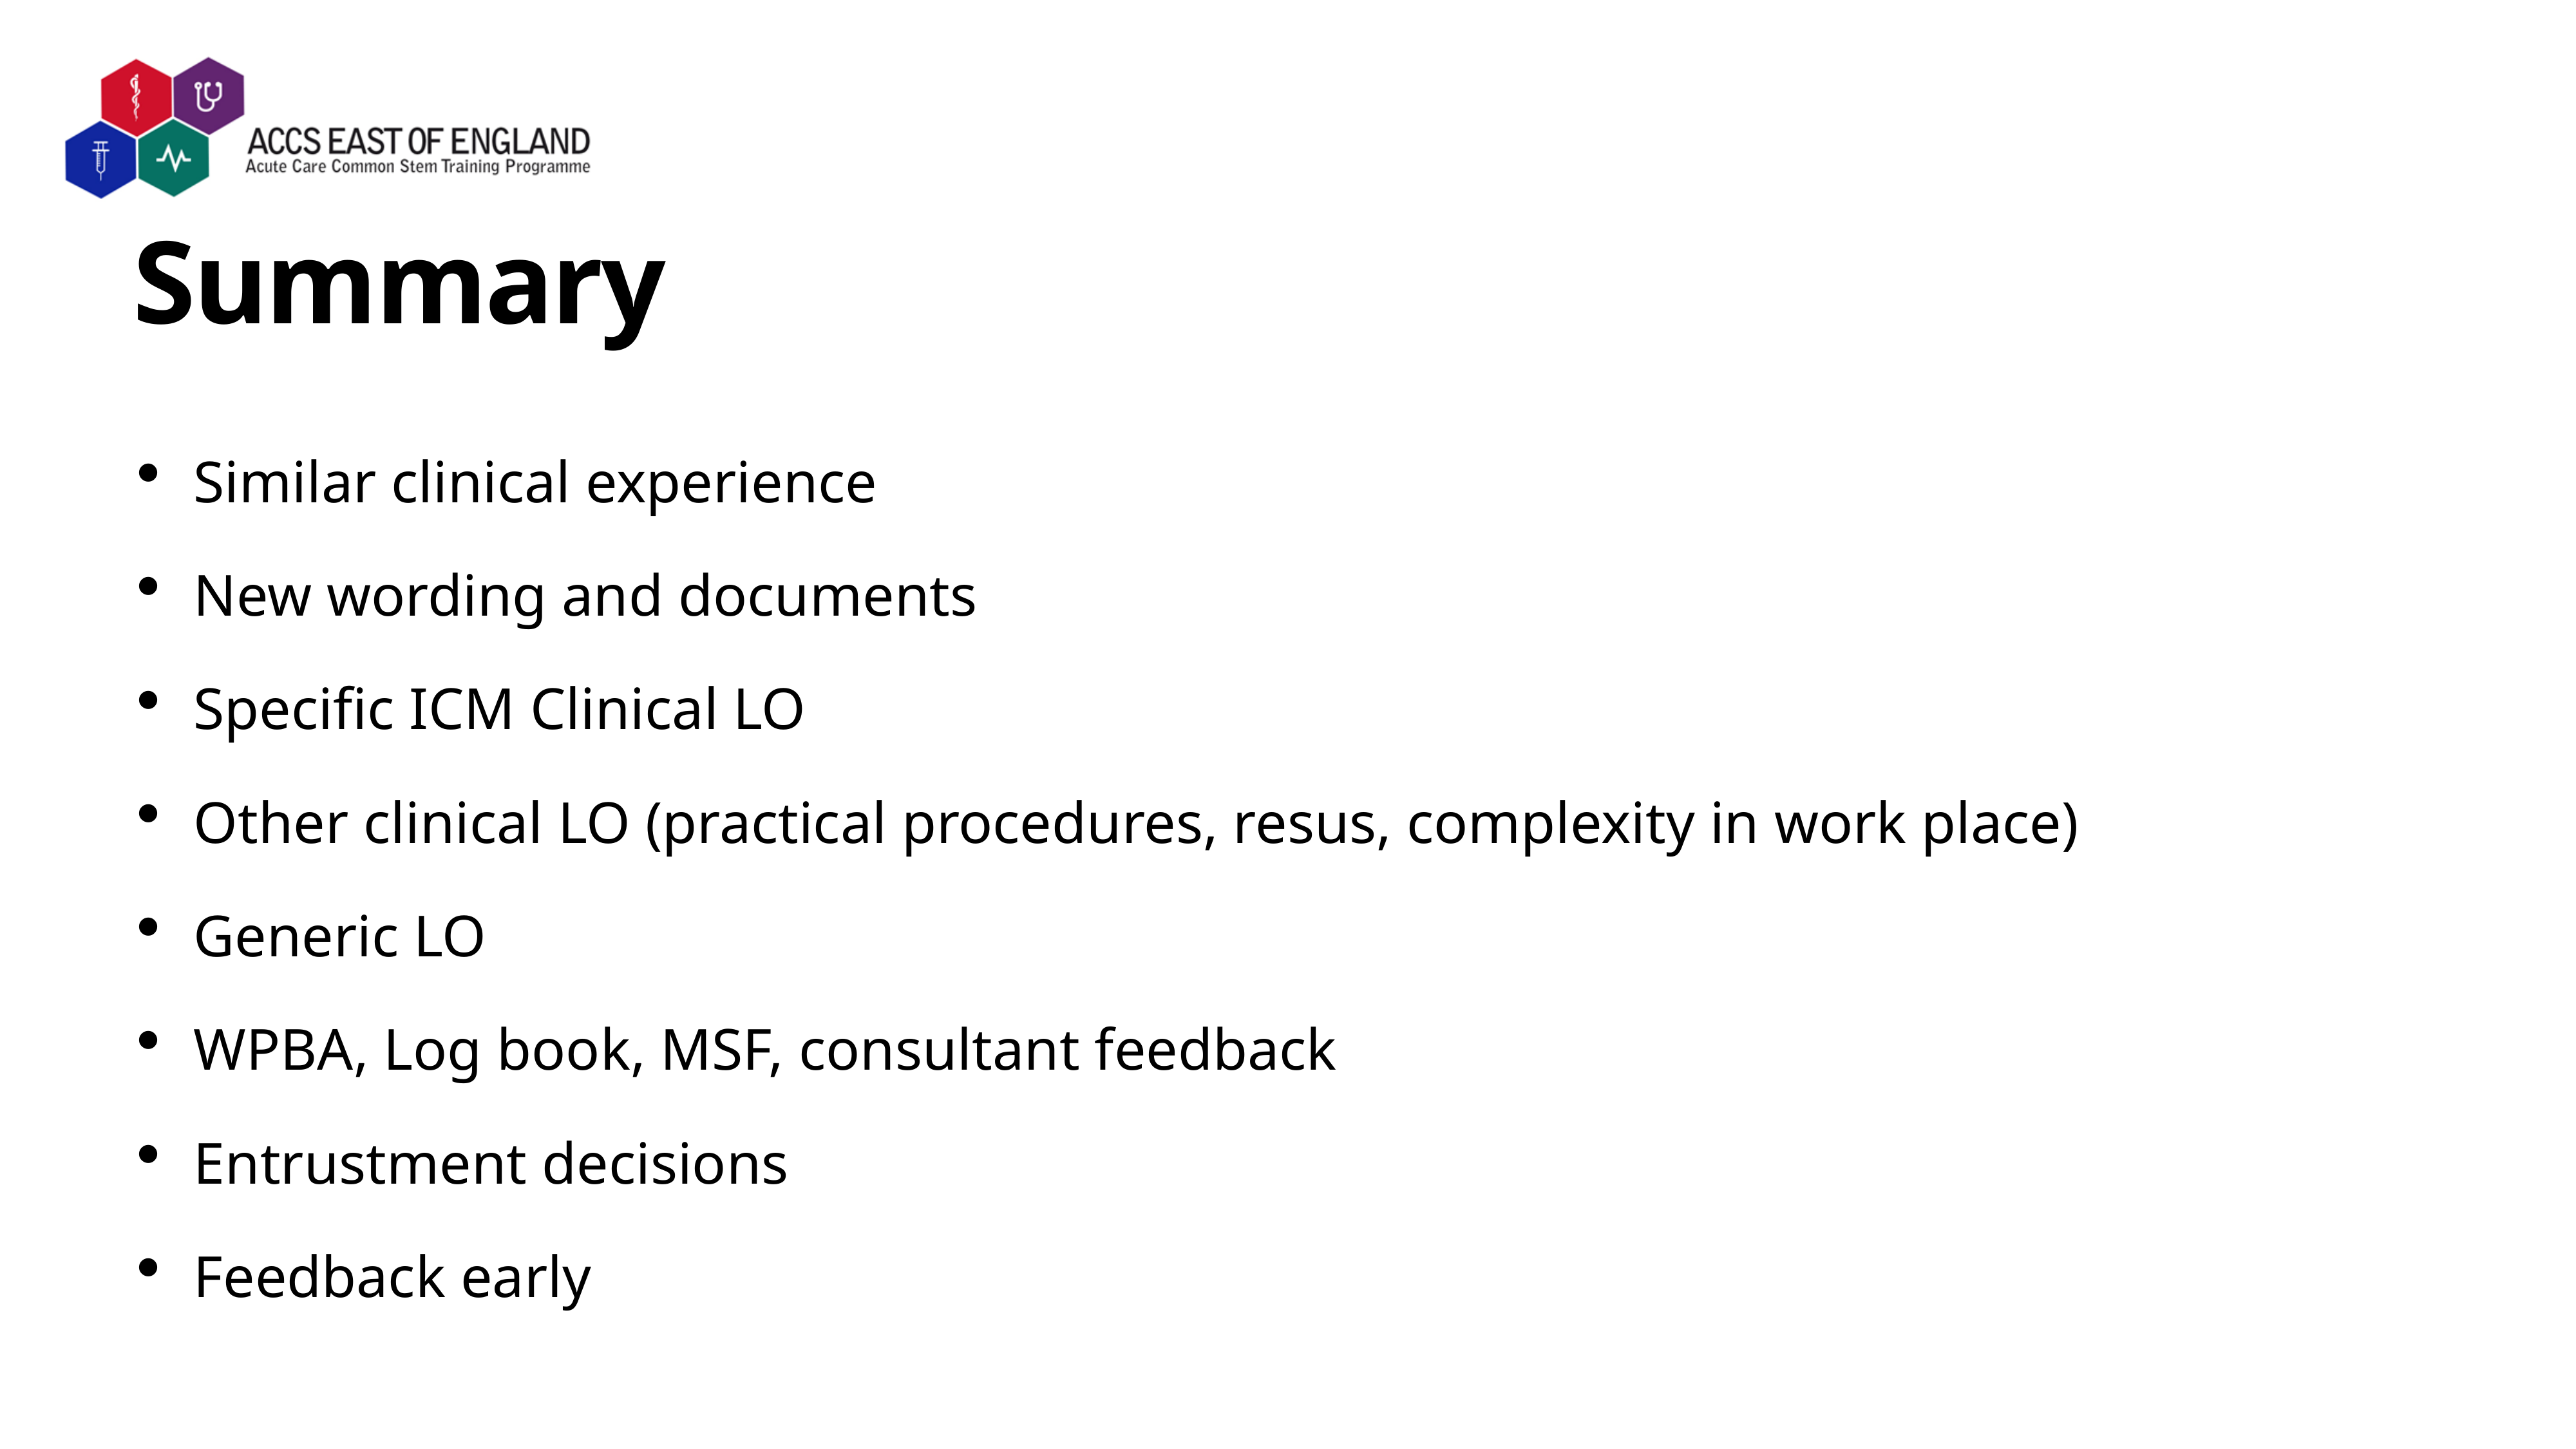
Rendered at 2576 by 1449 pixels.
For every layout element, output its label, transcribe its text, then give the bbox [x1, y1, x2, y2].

title Summary [127, 230, 2449, 383]
list Similar clinical experience New wording and documents Specific ICM Clinical LO Other clinical LO (practical procedures, resus, complexity in work place) Generic LO WPBA, Log book, MSF, consultant feedback Entrustment decisions Feedback early [127, 448, 2449, 1321]
picture [58, 48, 596, 207]
